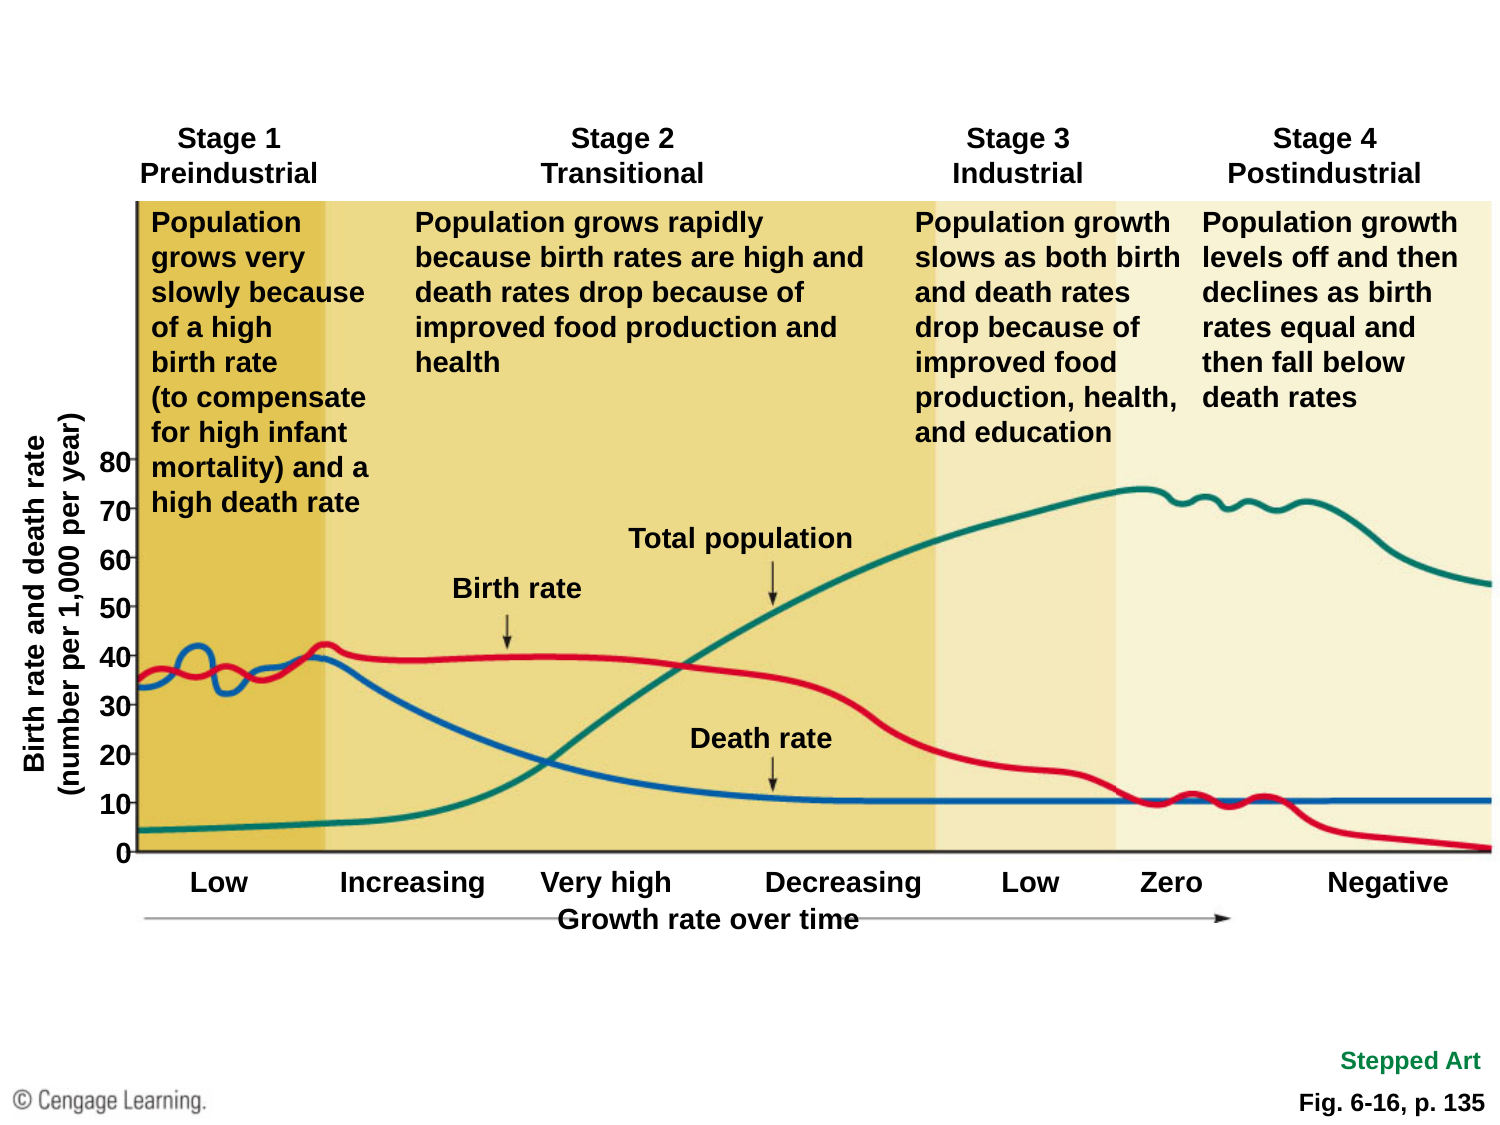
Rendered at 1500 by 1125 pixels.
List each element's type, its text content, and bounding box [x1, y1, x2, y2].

text_box Fig. 6-16, p. 135 [1285, 1080, 1500, 1124]
picture [13, 1002, 212, 1125]
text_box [1213, 112, 1500, 923]
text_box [899, 112, 1213, 923]
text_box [876, 112, 897, 923]
text_box Stepped Art [1325, 1037, 1497, 1080]
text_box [7, 112, 875, 944]
